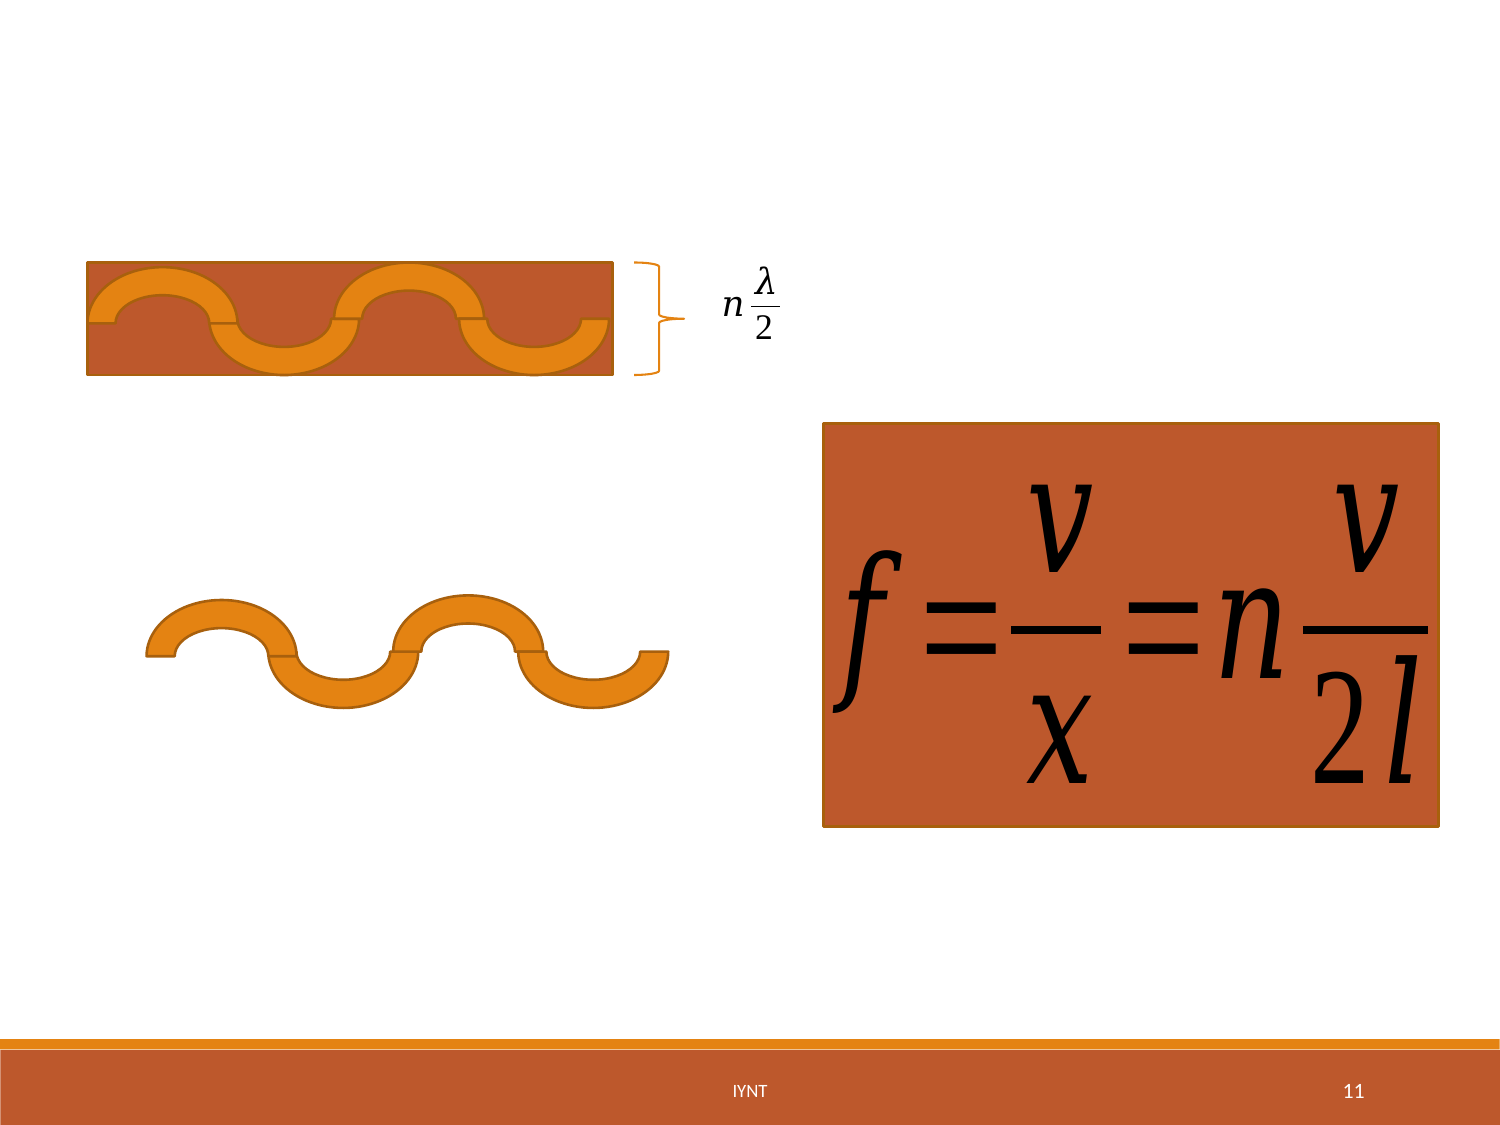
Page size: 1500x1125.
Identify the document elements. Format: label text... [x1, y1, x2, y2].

slide_number 11 [1218, 1059, 1380, 1120]
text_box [86, 261, 782, 901]
footer IYNT [453, 1059, 1047, 1120]
